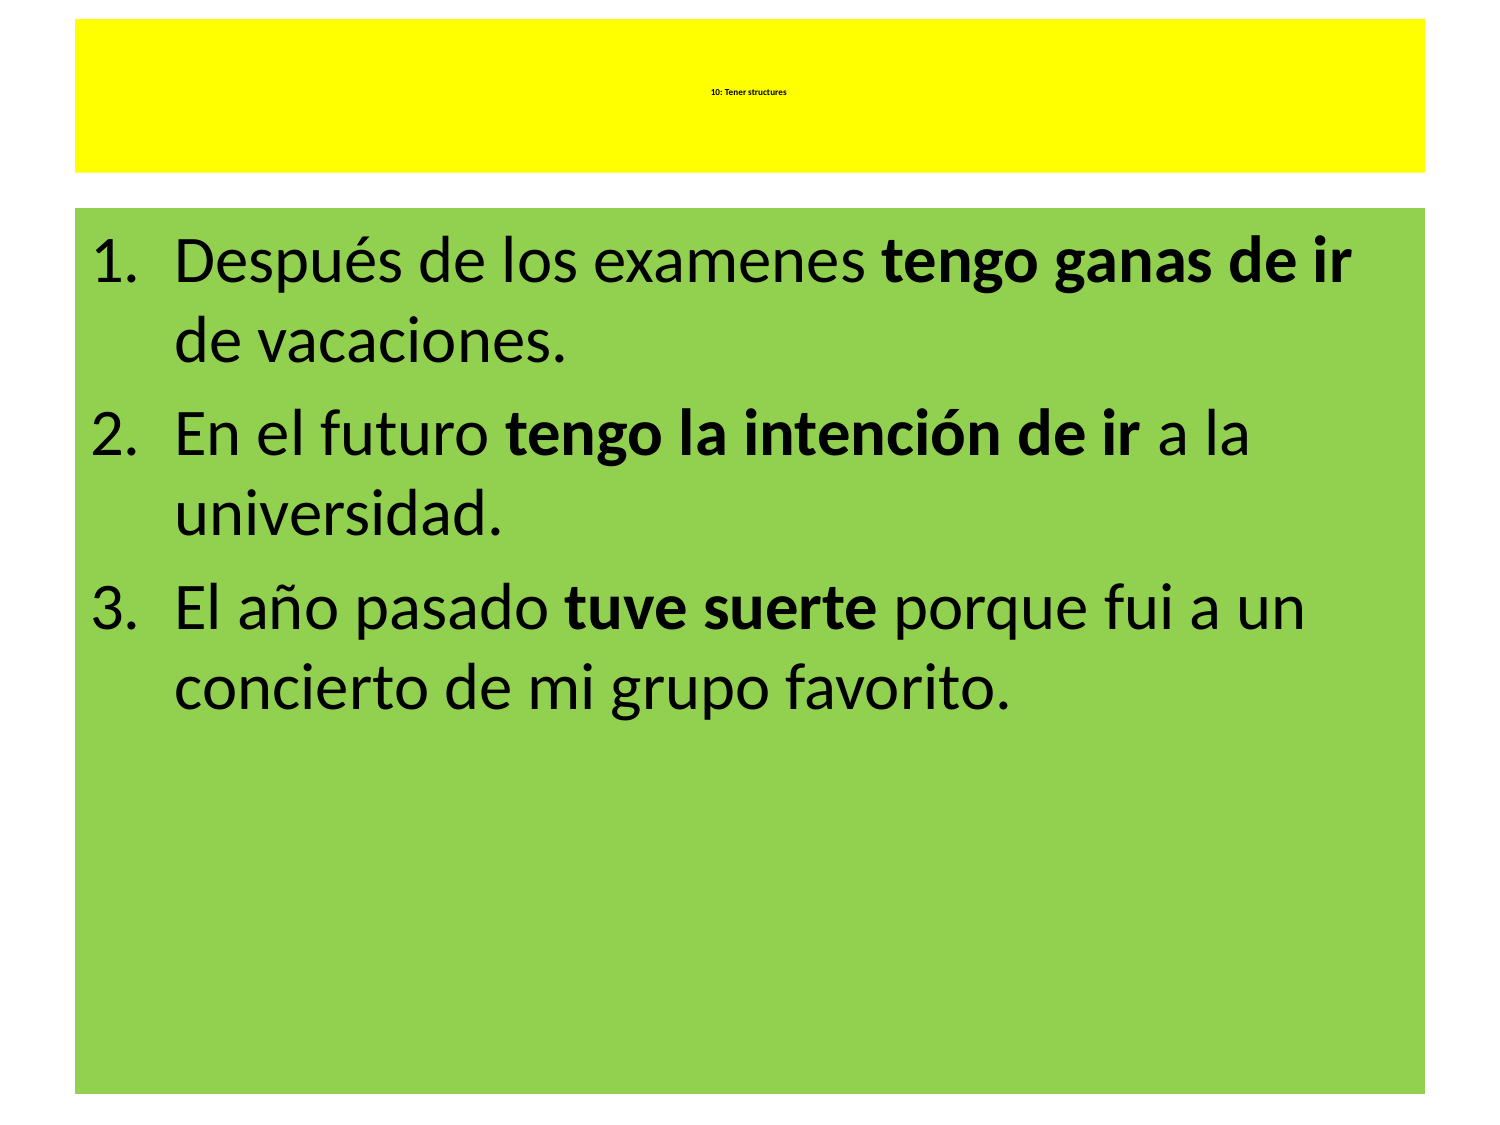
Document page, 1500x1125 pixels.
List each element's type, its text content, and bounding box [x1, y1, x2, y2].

title 10: Tener structures [75, 19, 1425, 173]
list Después de los examenes tengo ganas de ir de vacaciones. En el futuro tengo la intención de ir a la universidad. El año pasado tuve suerte porque fui a un concierto de mi grupo favorito. [75, 208, 1425, 1094]
